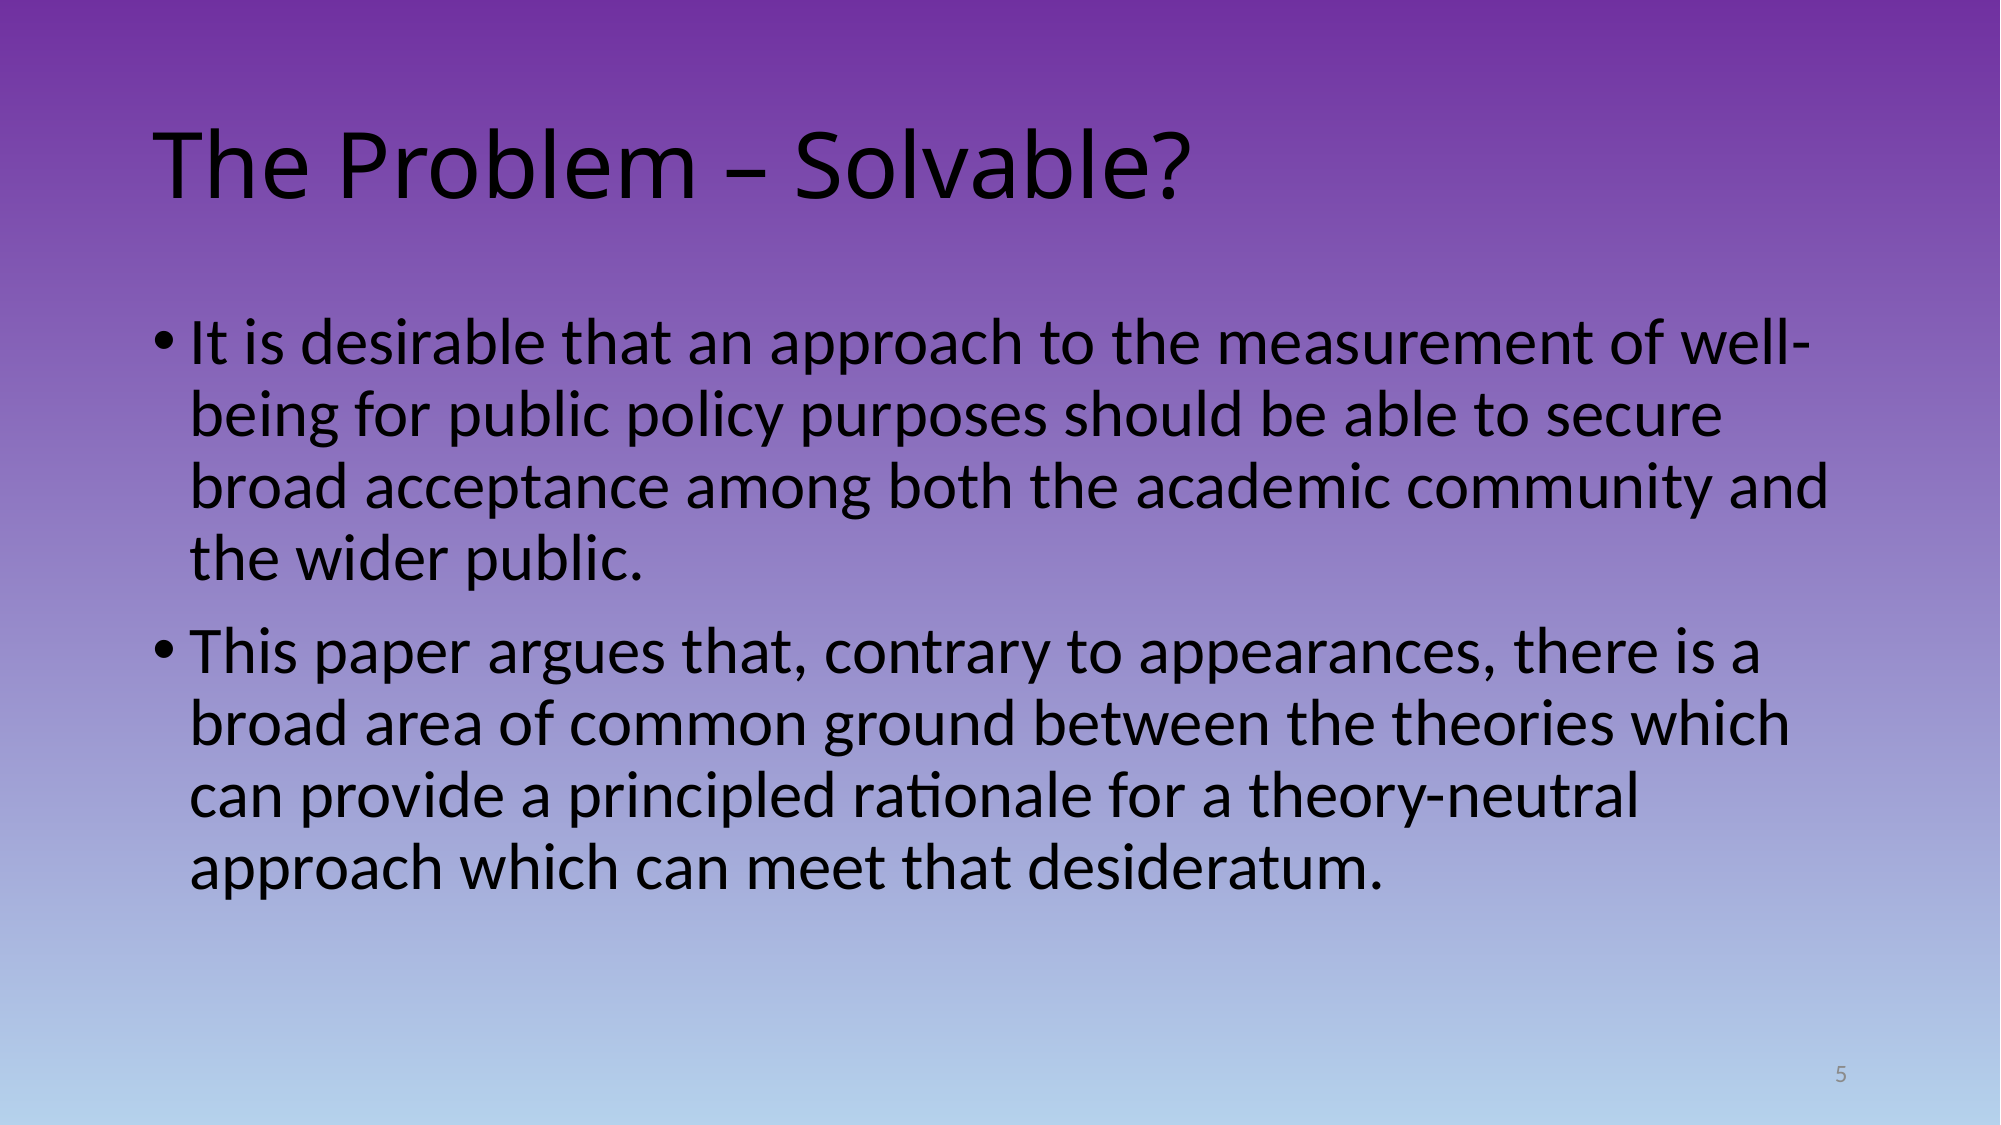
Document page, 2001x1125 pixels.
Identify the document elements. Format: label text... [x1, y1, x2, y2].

slide_number 5 [1412, 1042, 1863, 1103]
title The Problem – Solvable? [137, 59, 1863, 278]
list It is desirable that an approach to the measurement of well-being for public policy purposes should be able to secure broad acceptance among both the academic community and the wider public. This paper argues that, contrary to appearances, there is a broad area of common ground between the theories which can provide a principled rationale for a theory-neutral approach which can meet that desideratum. [137, 299, 1863, 1014]
